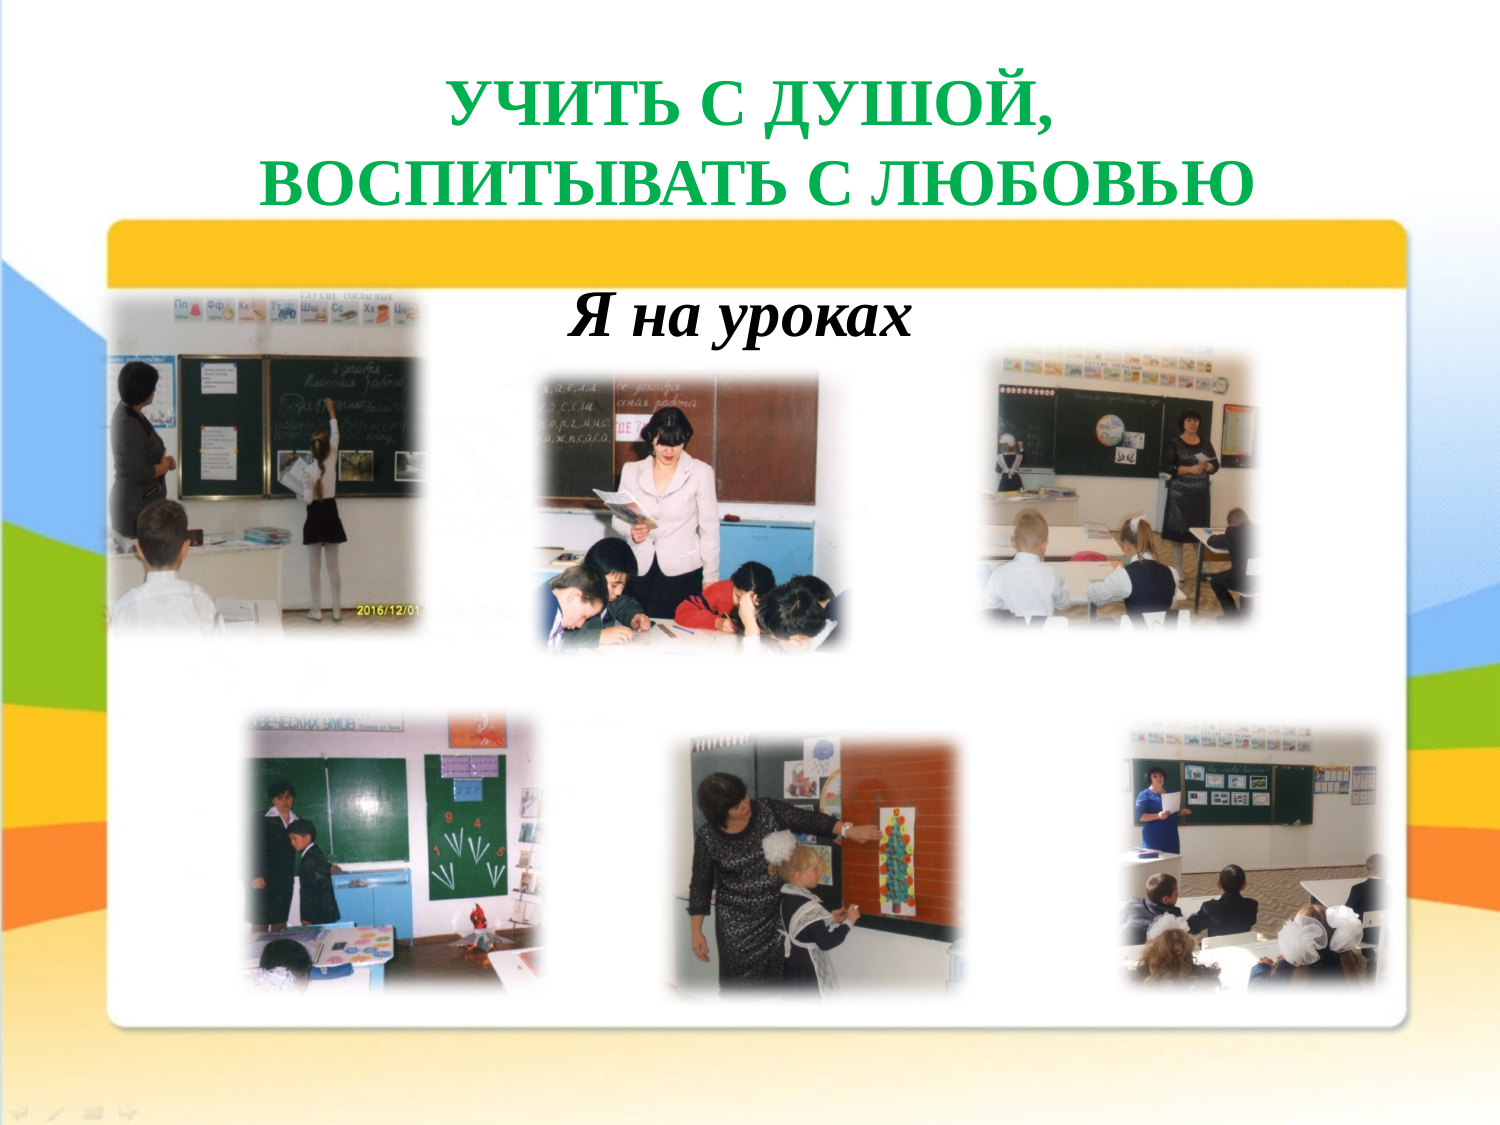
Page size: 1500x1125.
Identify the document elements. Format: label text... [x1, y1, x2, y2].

title УЧИТЬ С ДУШОЙ, ВОСПИТЫВАТЬ С ЛЮБОВЬЮ [75, 45, 1425, 233]
picture [0, 0, 1500, 1125]
list Я на уроках [75, 262, 1425, 1005]
